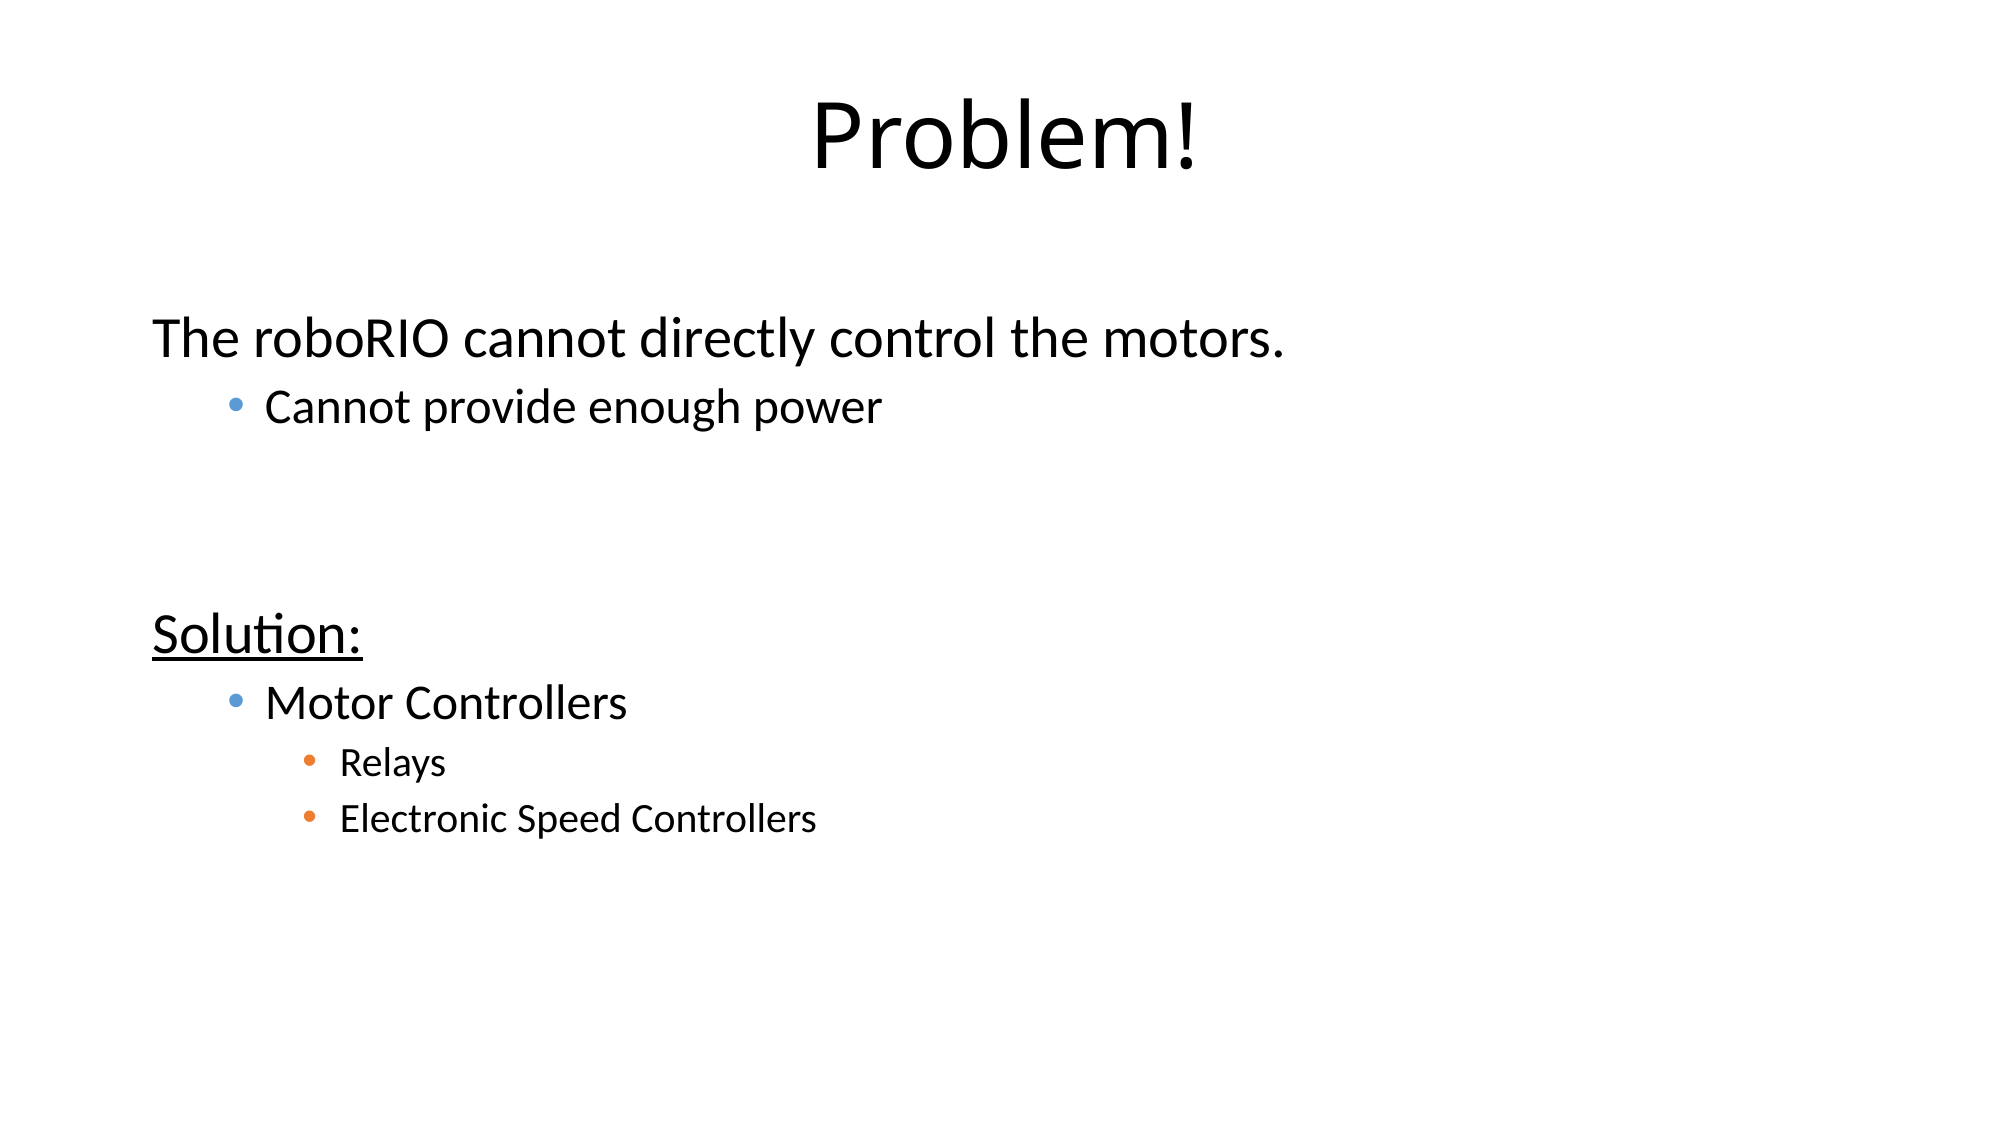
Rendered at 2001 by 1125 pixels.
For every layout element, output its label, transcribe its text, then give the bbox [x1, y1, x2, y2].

title Problem! [392, 45, 1618, 233]
list The roboRIO cannot directly control the motors. Cannot provide enough power Solution: Motor Controllers Relays Electronic Speed Controllers [137, 299, 1863, 1014]
